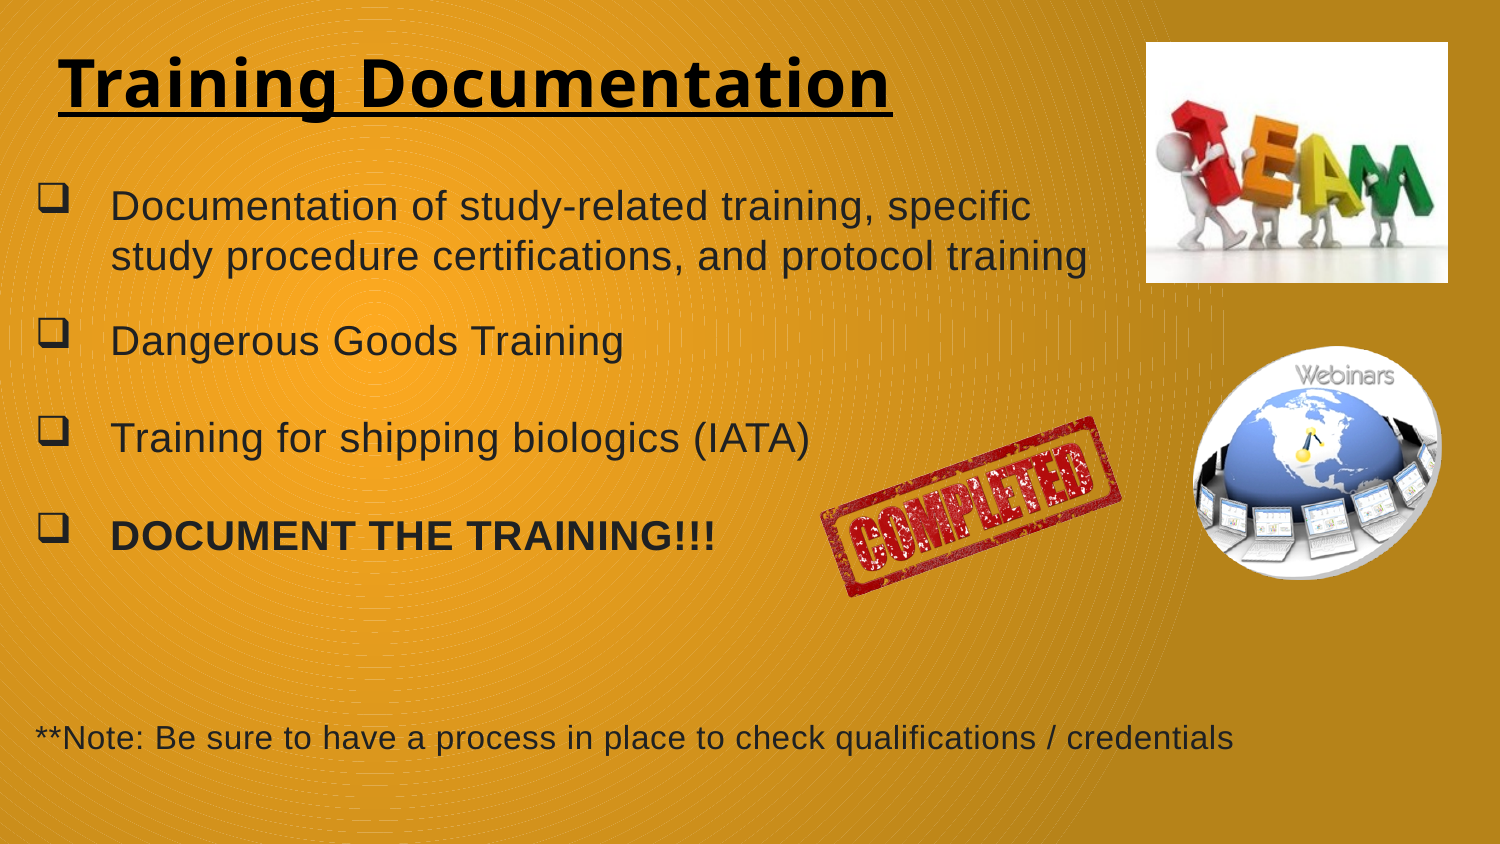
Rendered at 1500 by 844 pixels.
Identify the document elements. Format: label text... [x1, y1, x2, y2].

picture [819, 415, 1122, 598]
subtitle Documentation of study-related training, specific study procedure certifications, and protocol training Dangerous Goods Training Training for shipping biologics (IATA) DOCUMENT THE TRAINING!!! **Note: Be sure to have a process in place to check qualifications / credentials [20, 170, 1448, 821]
picture [1192, 346, 1442, 580]
picture [1145, 42, 1449, 284]
title Training Documentation [42, 0, 1318, 129]
